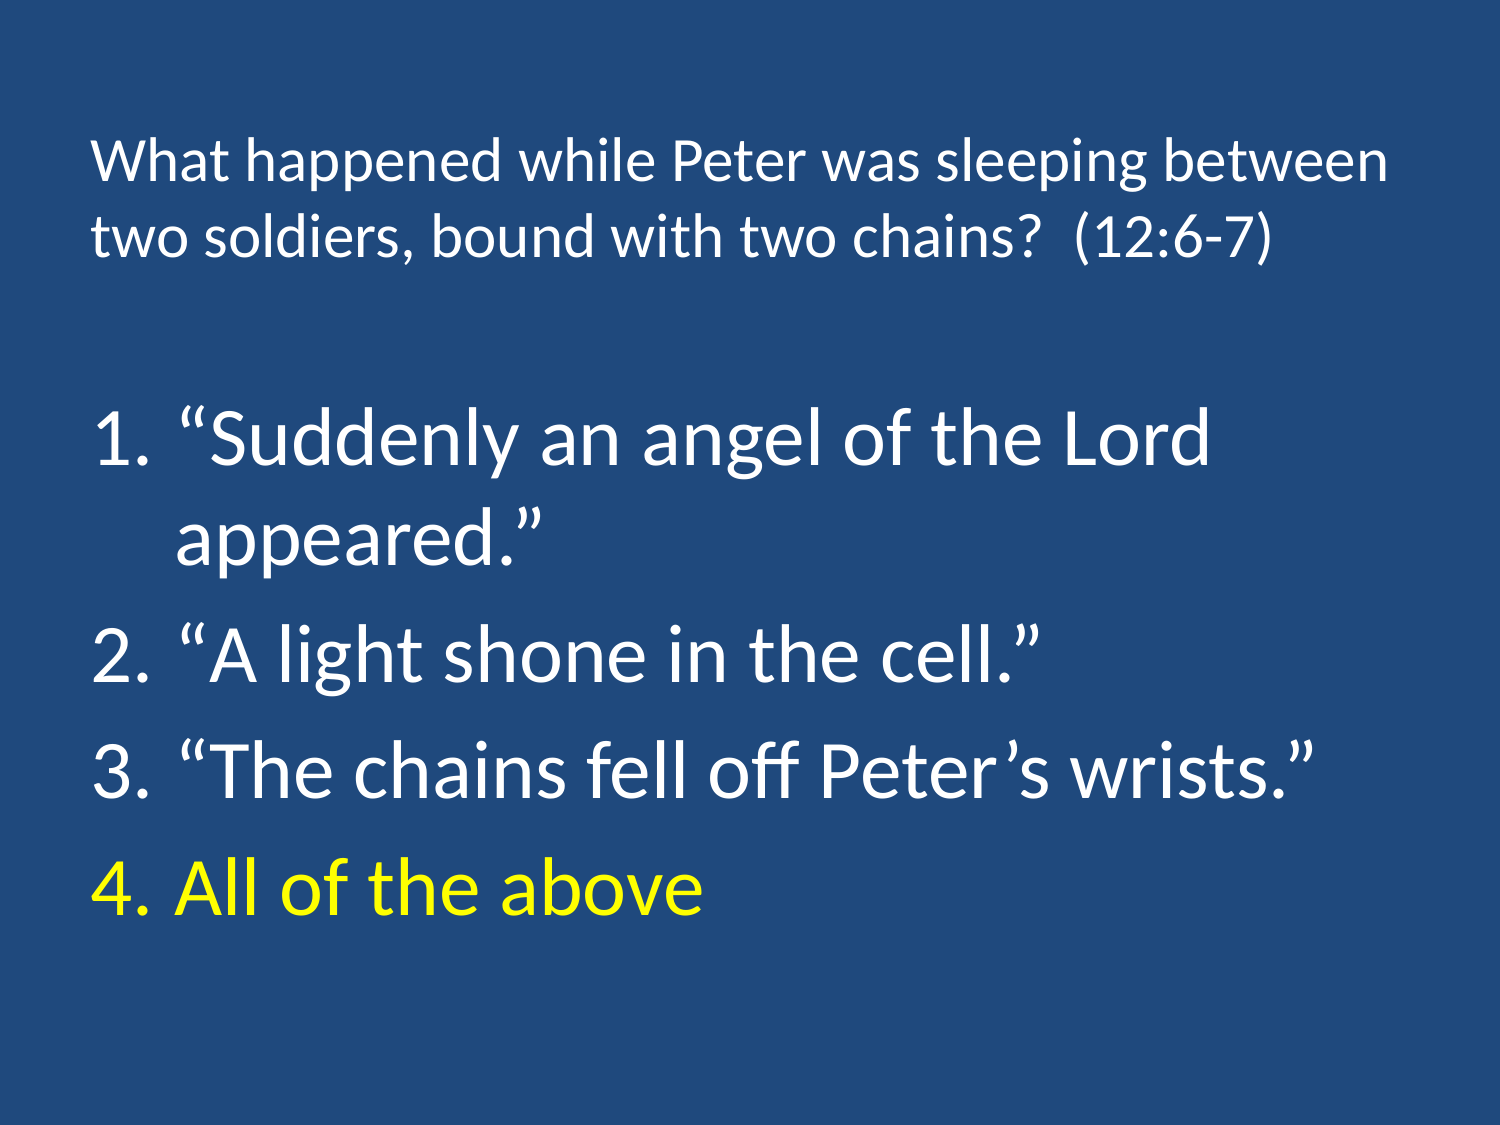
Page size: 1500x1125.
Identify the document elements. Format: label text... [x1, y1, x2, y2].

title What happened while Peter was sleeping between two soldiers, bound with two chains? (12:6-7) [75, 99, 1425, 288]
list “Suddenly an angel of the Lord appeared.” “A light shone in the cell.” “The chains fell off Peter’s wrists.” All of the above [75, 375, 1425, 1005]
